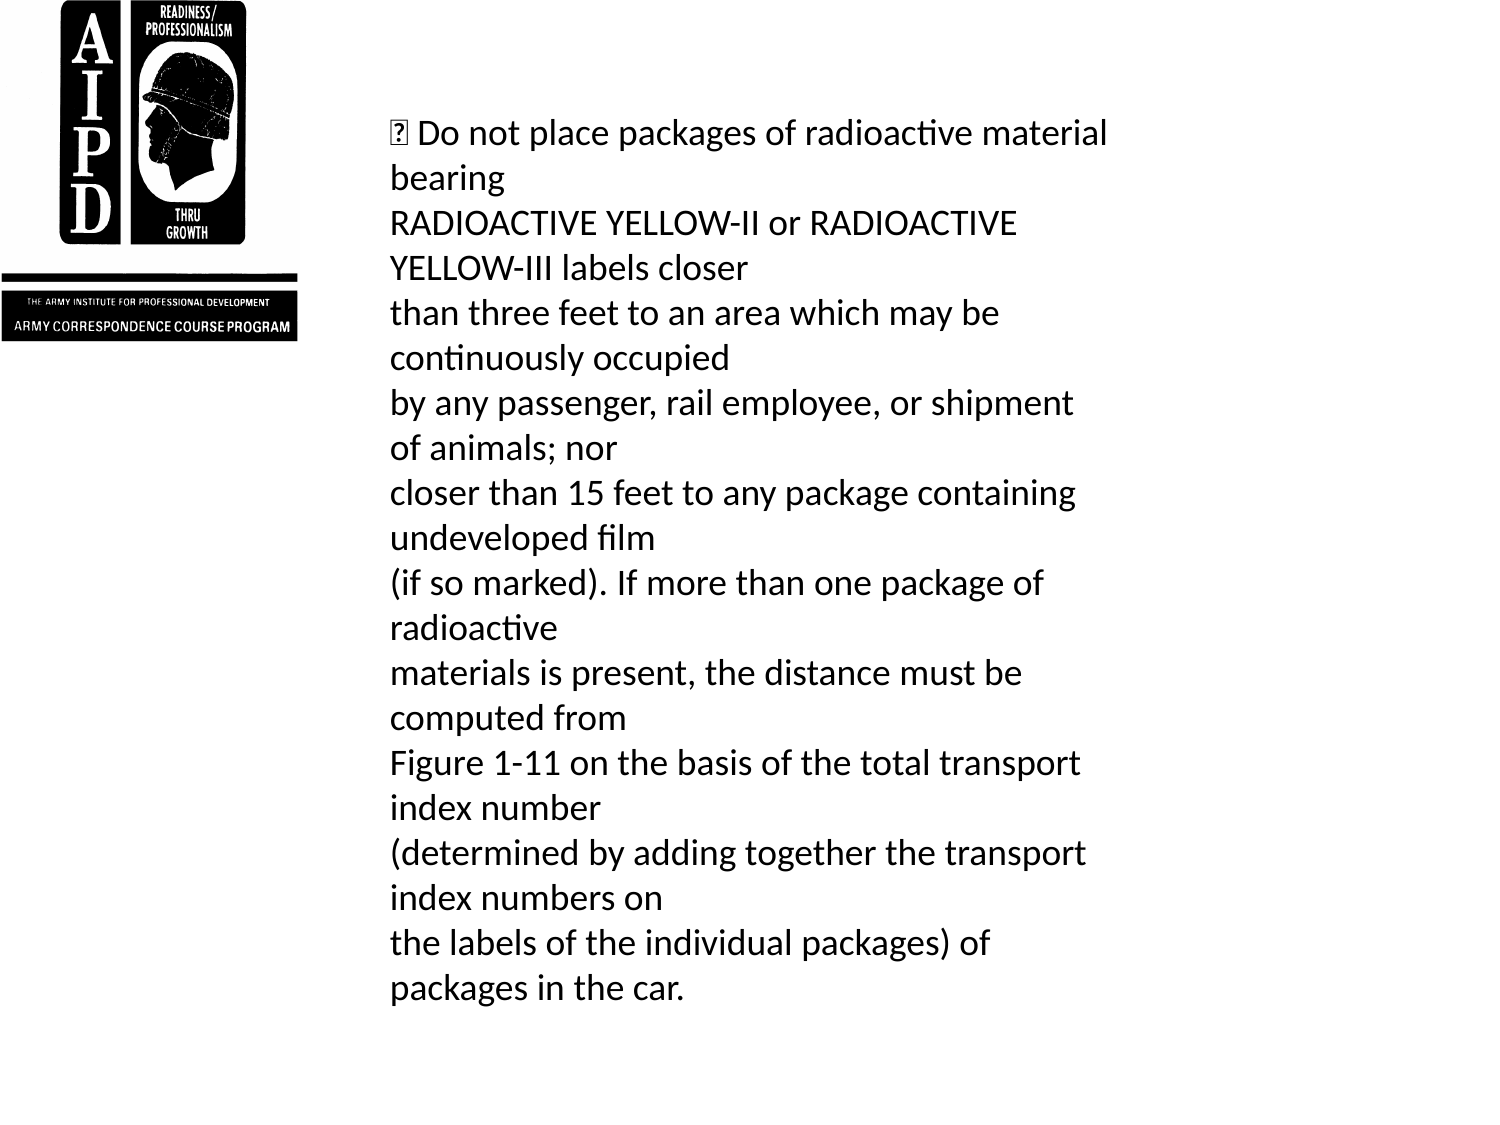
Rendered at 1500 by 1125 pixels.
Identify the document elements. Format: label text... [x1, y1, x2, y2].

picture [0, 0, 301, 345]
text_box  Do not place packages of radioactive material bearing RADIOACTIVE YELLOW-II or RADIOACTIVE YELLOW-III labels closer than three feet to an area which may be continuously occupied by any passenger, rail employee, or shipment of animals; nor closer than 15 feet to any package containing undeveloped film (if so marked). If more than one package of radioactive materials is present, the distance must be computed from Figure 1-11 on the basis of the total transport index number (determined by adding together the transport index numbers on the labels of the individual packages) of packages in the car. [374, 100, 1125, 1016]
